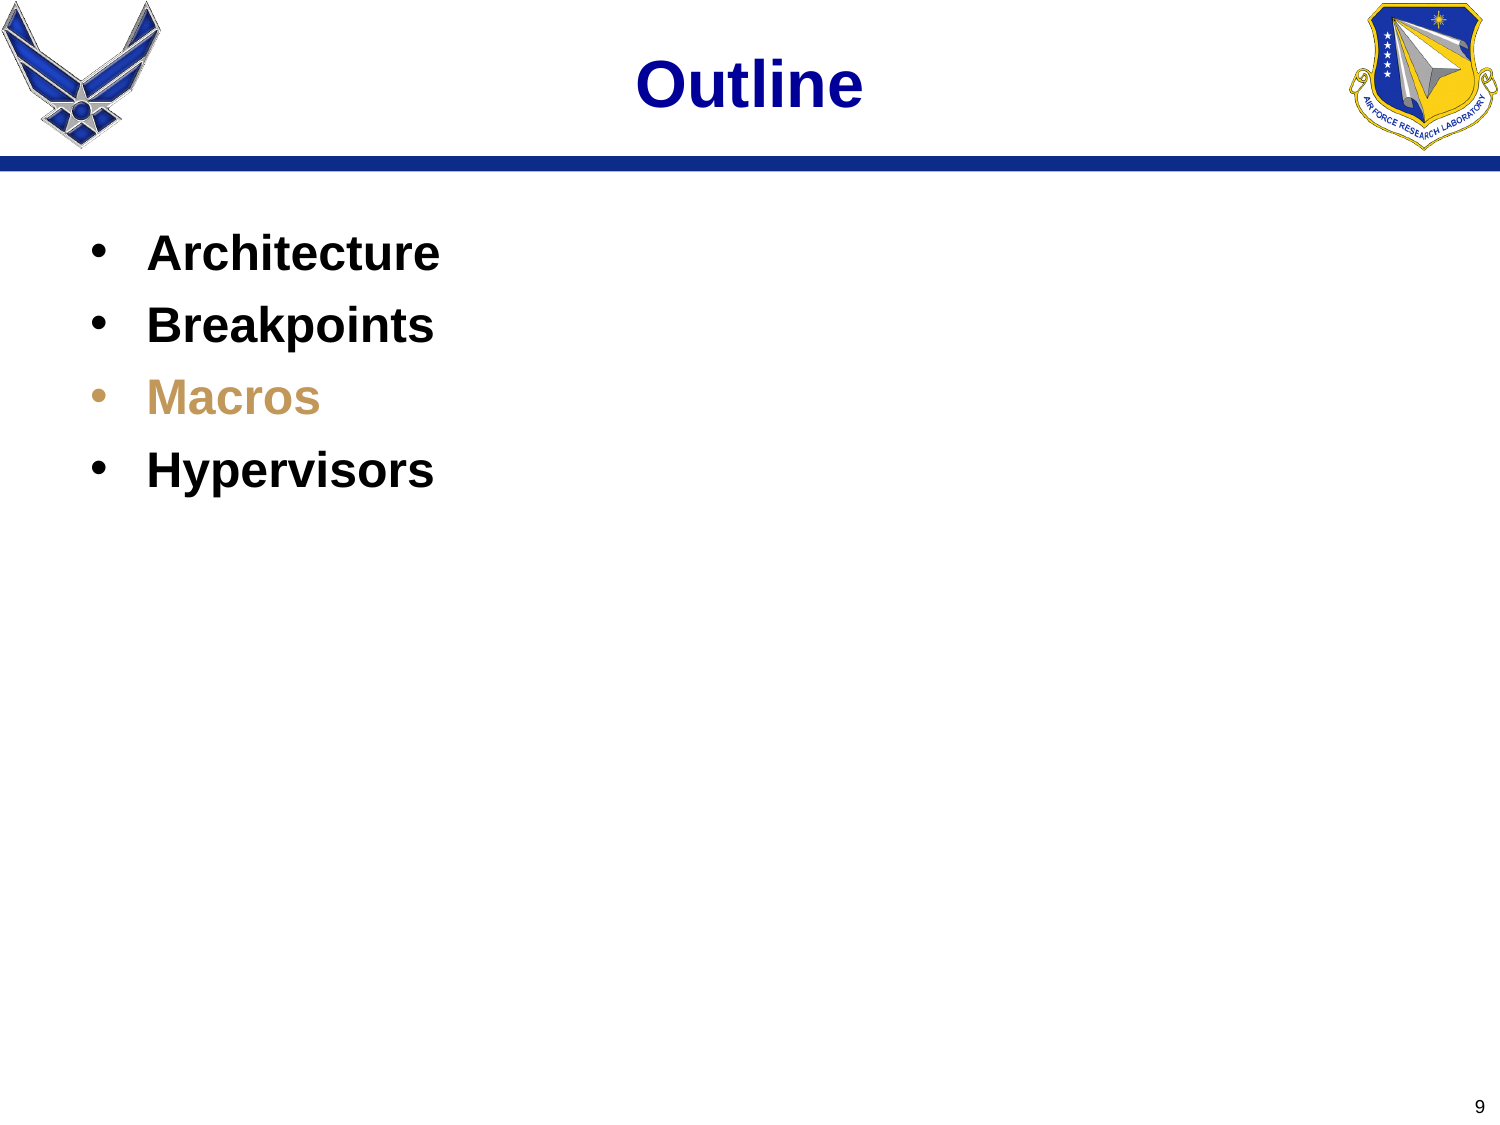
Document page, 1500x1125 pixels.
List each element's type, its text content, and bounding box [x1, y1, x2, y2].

list Architecture Breakpoints Macros Hypervisors [75, 212, 1425, 955]
picture [0, 0, 150, 150]
picture [1350, 3, 1498, 151]
title Outline [150, 0, 1350, 163]
